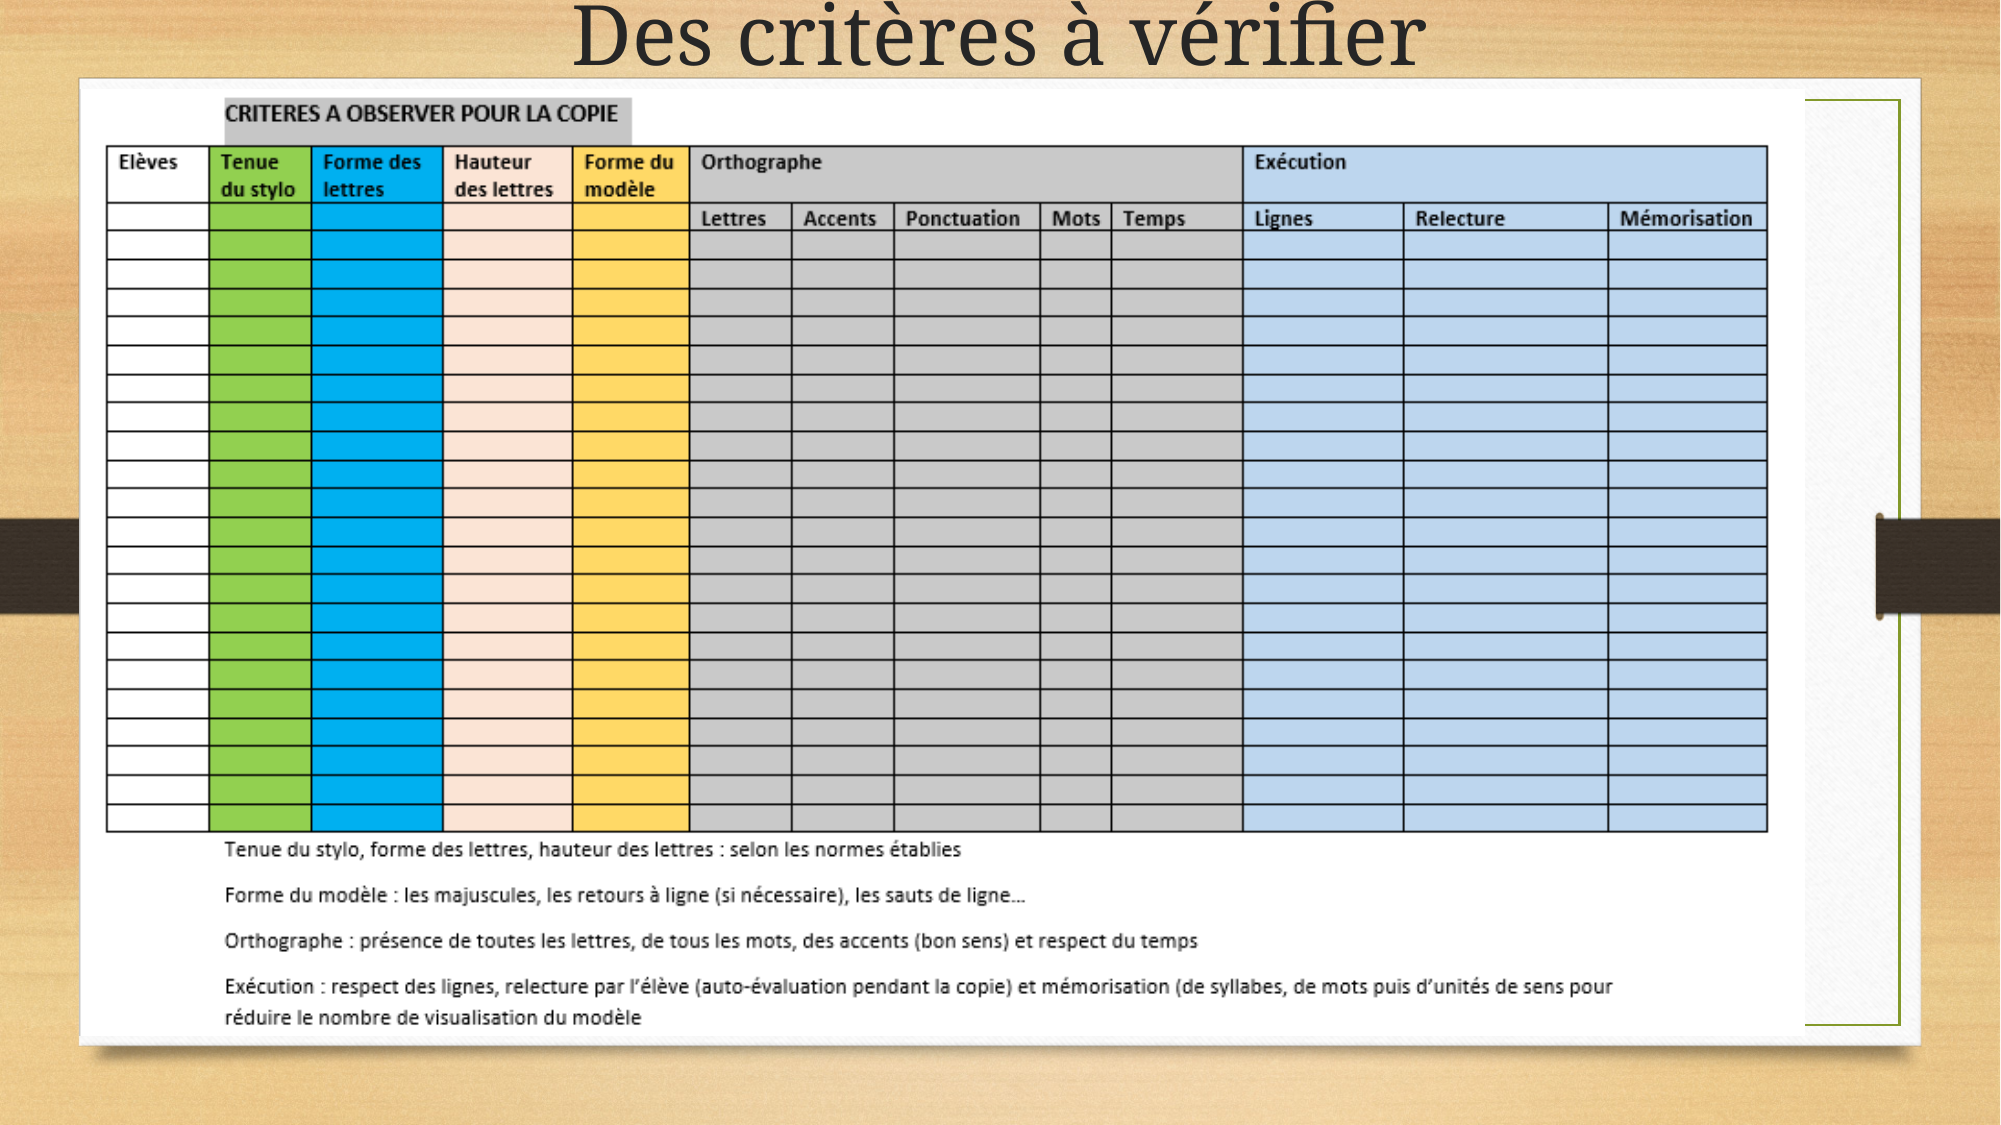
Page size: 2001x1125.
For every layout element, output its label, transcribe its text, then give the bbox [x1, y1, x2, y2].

picture [0, 0, 2001, 1125]
title Des critères à vérifier [137, 0, 1863, 90]
